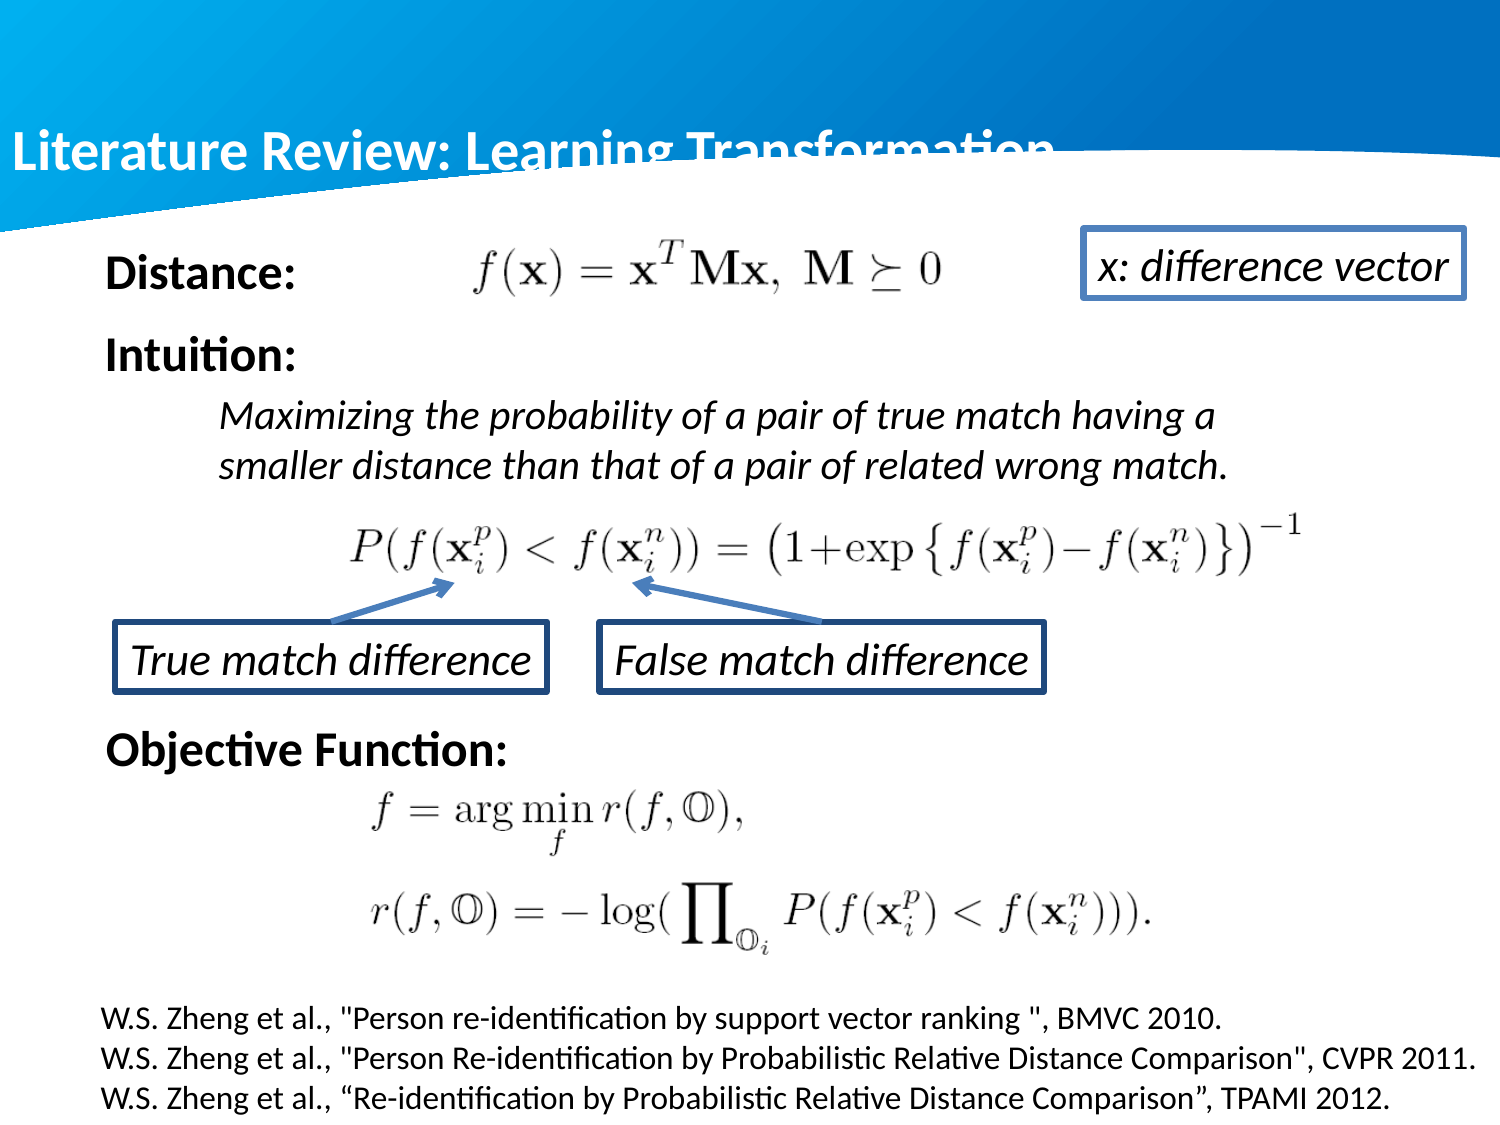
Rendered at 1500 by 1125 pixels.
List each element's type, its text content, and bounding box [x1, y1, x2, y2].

text_box Objective Function: [91, 709, 524, 785]
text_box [330, 582, 455, 622]
text_box False match difference [599, 621, 1045, 692]
picture [454, 231, 951, 310]
picture [336, 500, 1306, 583]
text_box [631, 582, 823, 622]
text_box Maximizing the probability of a pair of true match having a smaller distance than that of a pair of related wrong match. [203, 380, 1365, 496]
picture [363, 786, 1152, 967]
text_box Literature Review: Learning Transformation [0, 0, 1500, 190]
text_box Intuition: [89, 314, 324, 390]
text_box [0, 190, 345, 234]
text_box Distance: [90, 231, 323, 307]
text_box x: difference vector [1083, 228, 1465, 299]
text_box True match difference [115, 621, 547, 692]
text_box W.S. Zheng et al., "Person re-identification by support vector ranking ", BMVC 2010. W.S. Zheng et al., "Person Re-identification by Probabilistic Relative Distance Comparison", CVPR 2011. W.S. Zheng et al., “Re-identification by Probabilistic Relative Distance Comparison”, TPAMI 2012. [85, 988, 1500, 1124]
